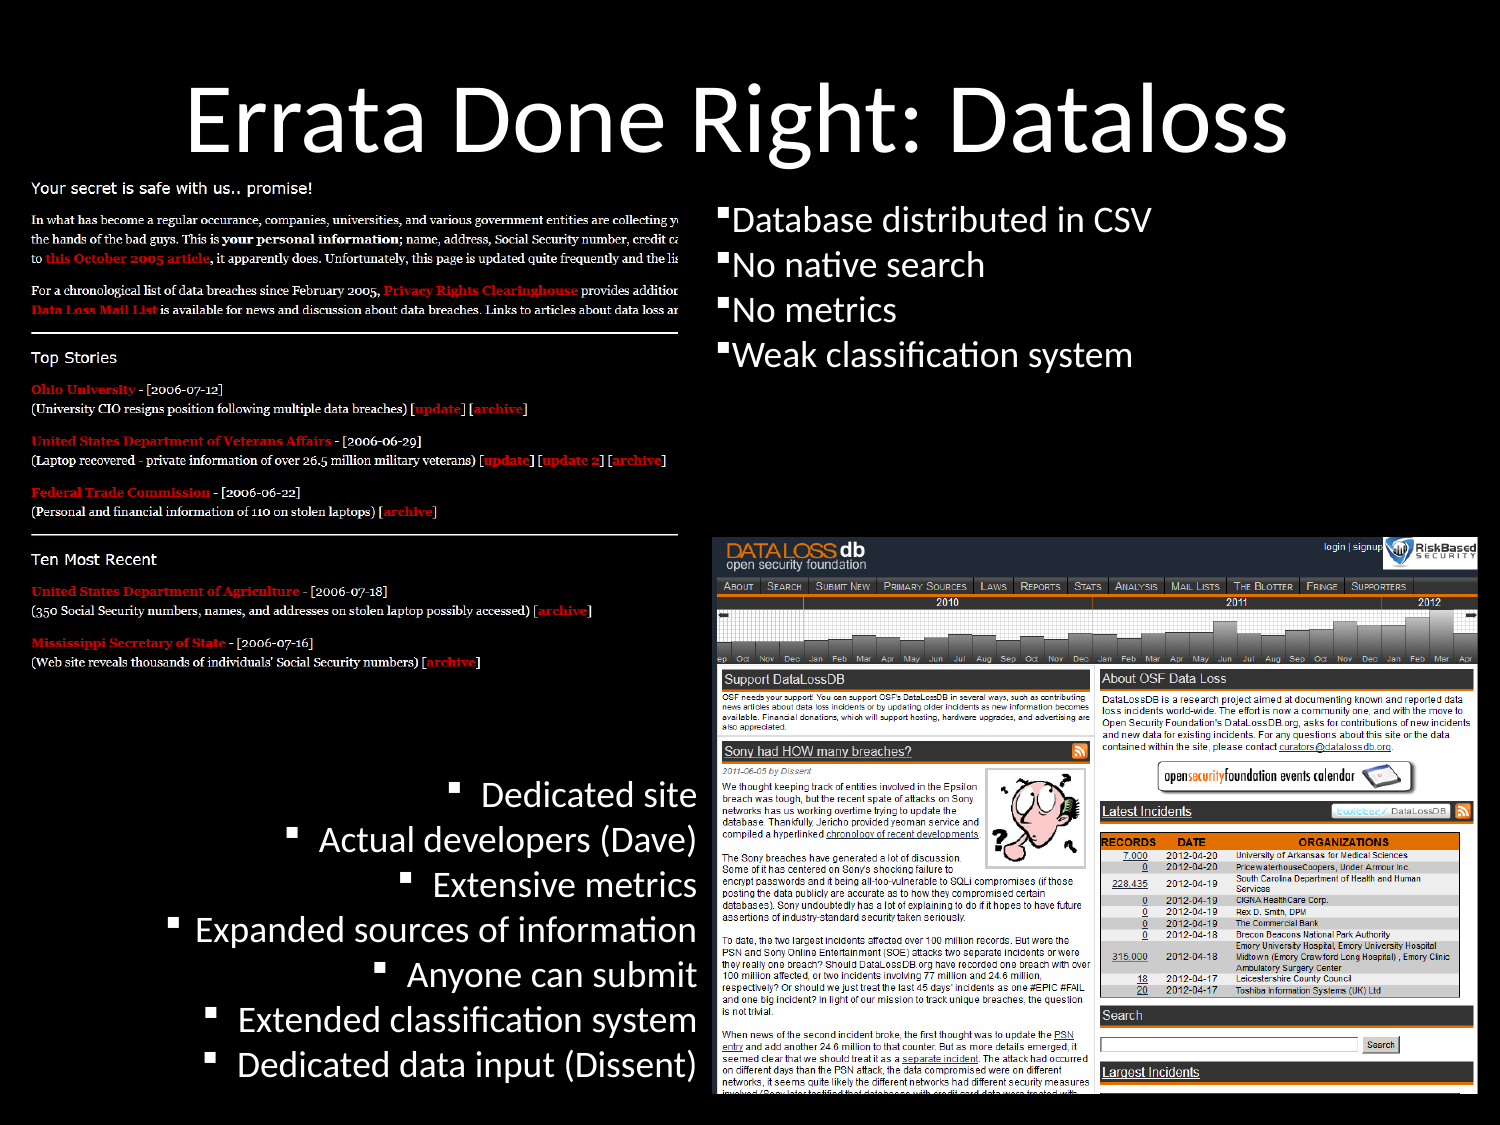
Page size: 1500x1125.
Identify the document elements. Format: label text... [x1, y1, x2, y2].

title Errata Done Right: Dataloss [99, 24, 1375, 200]
picture [24, 174, 678, 676]
picture [712, 537, 1478, 1094]
text_box Database distributed in CSV No native search No metrics Weak classification system [699, 187, 1263, 383]
text_box Dedicated site Actual developers (Dave) Extensive metrics Expanded sources of information Anyone can submit Extended classification system Dedicated data input (Dissent) [150, 762, 707, 1093]
